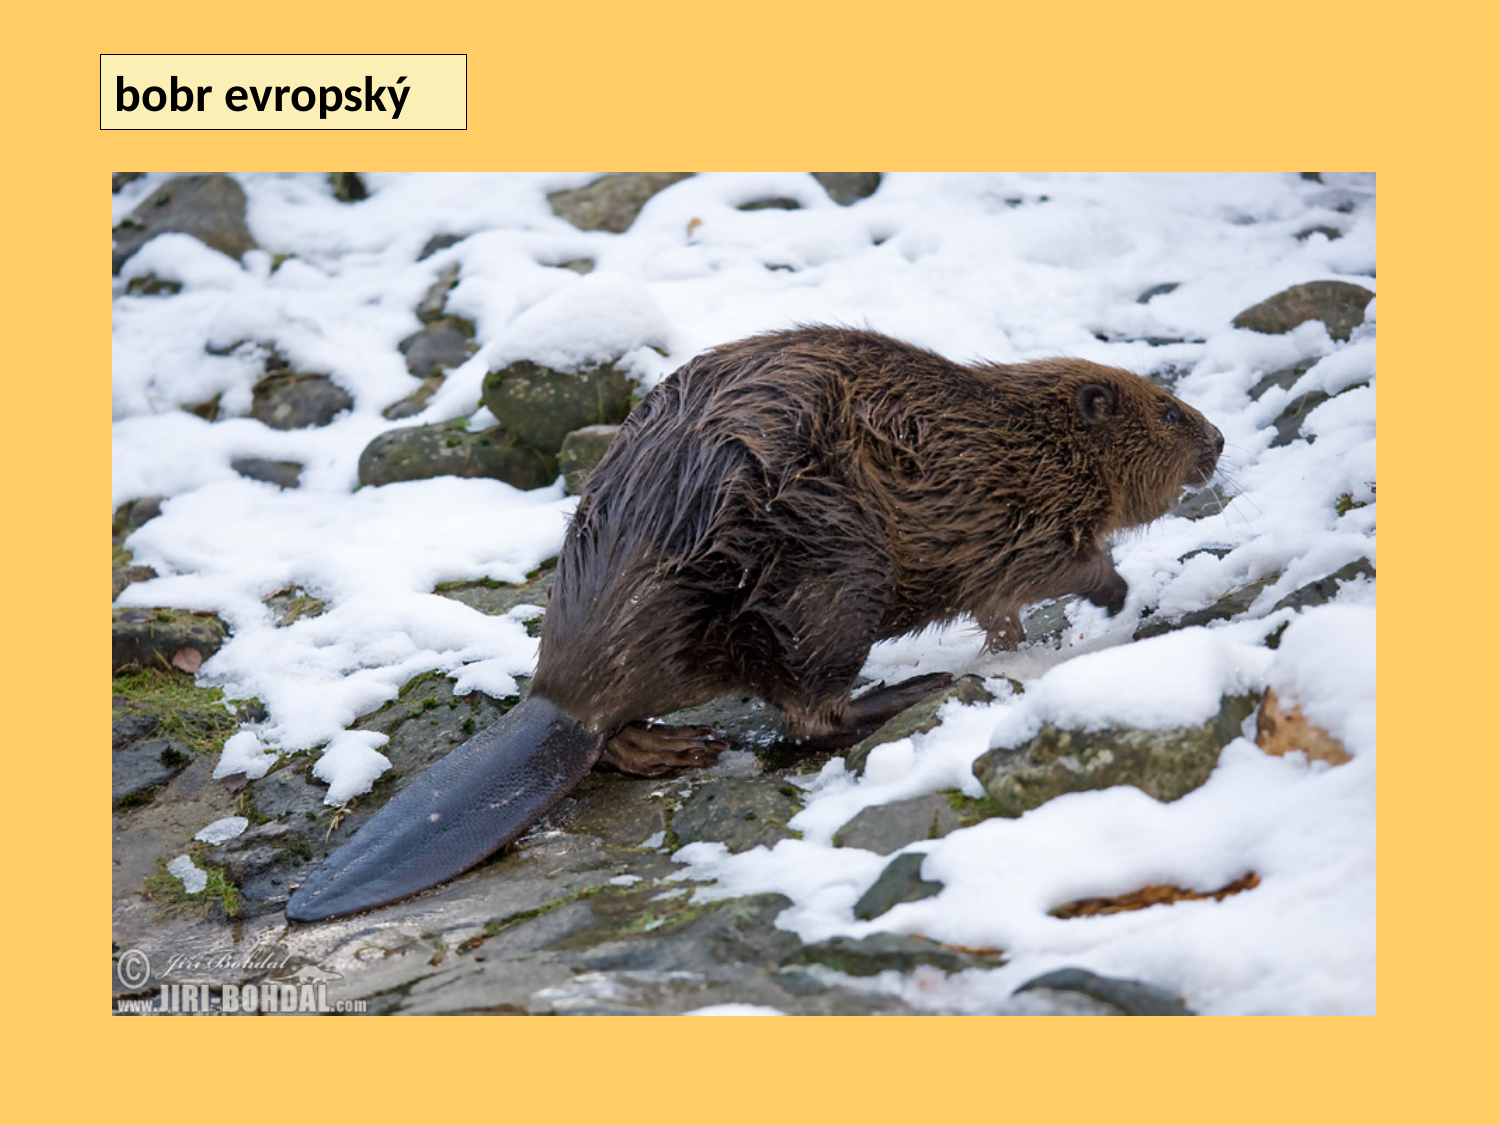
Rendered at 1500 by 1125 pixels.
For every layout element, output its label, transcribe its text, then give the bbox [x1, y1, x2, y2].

picture [111, 172, 1377, 1016]
text_box bobr evropský [100, 54, 467, 130]
